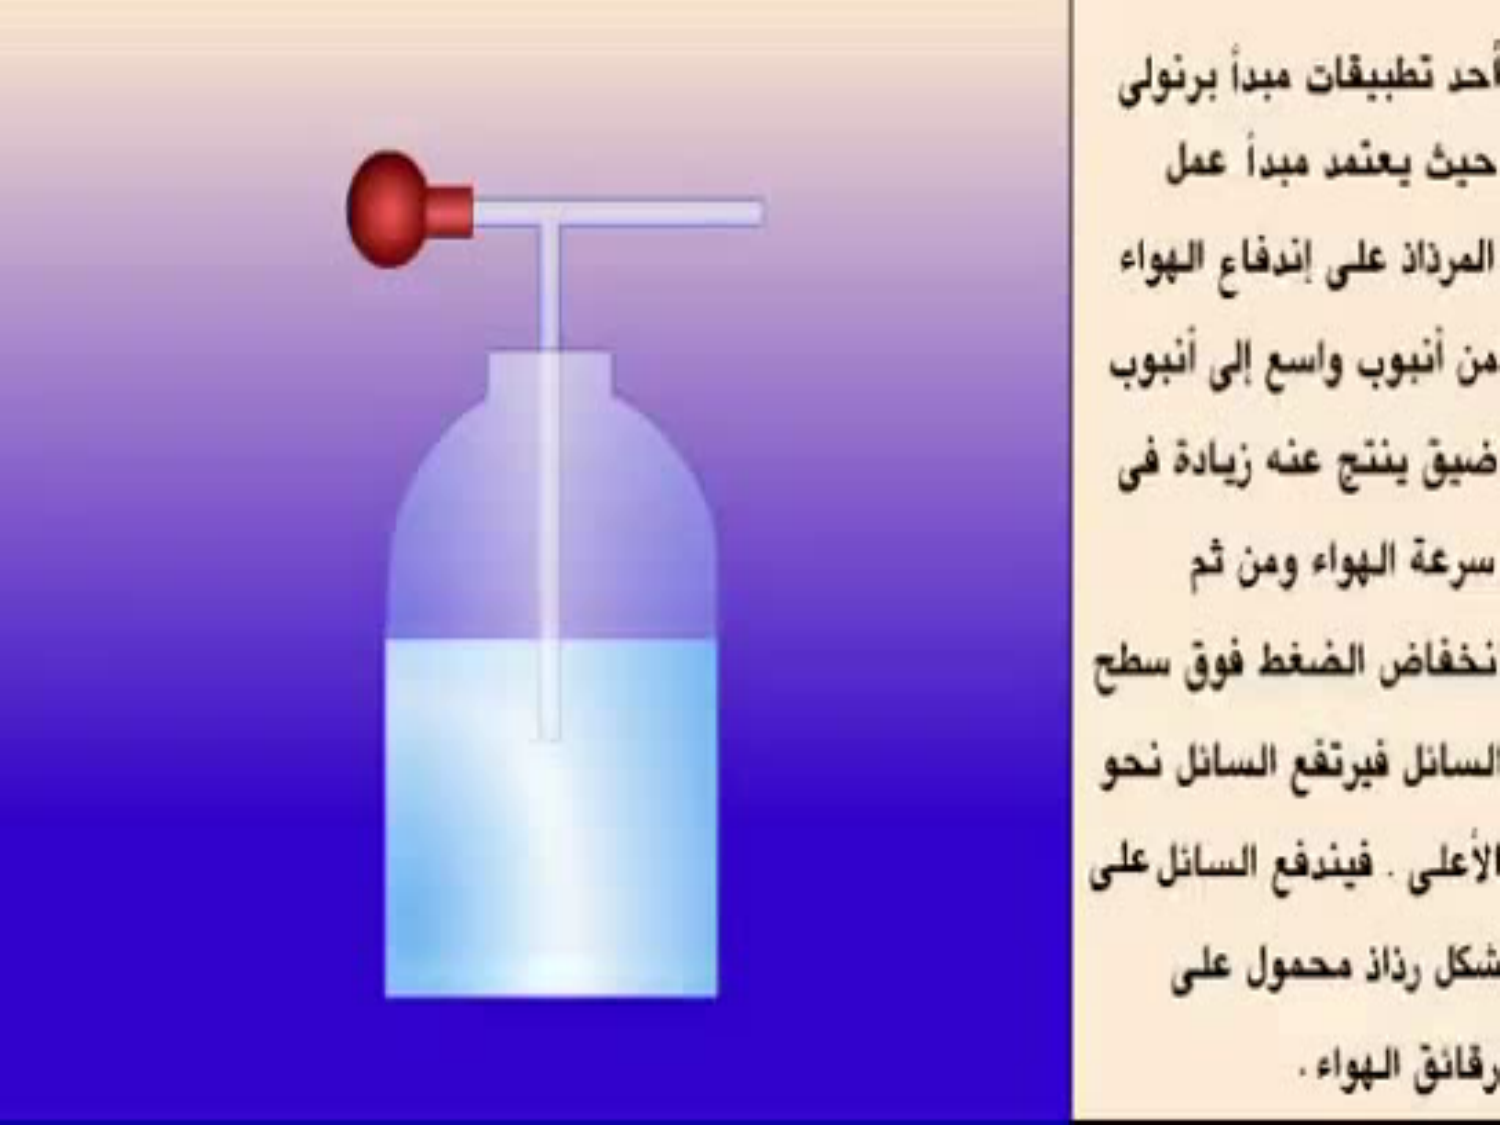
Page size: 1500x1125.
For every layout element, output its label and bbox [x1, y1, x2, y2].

text_box [0, 0, 1500, 1125]
